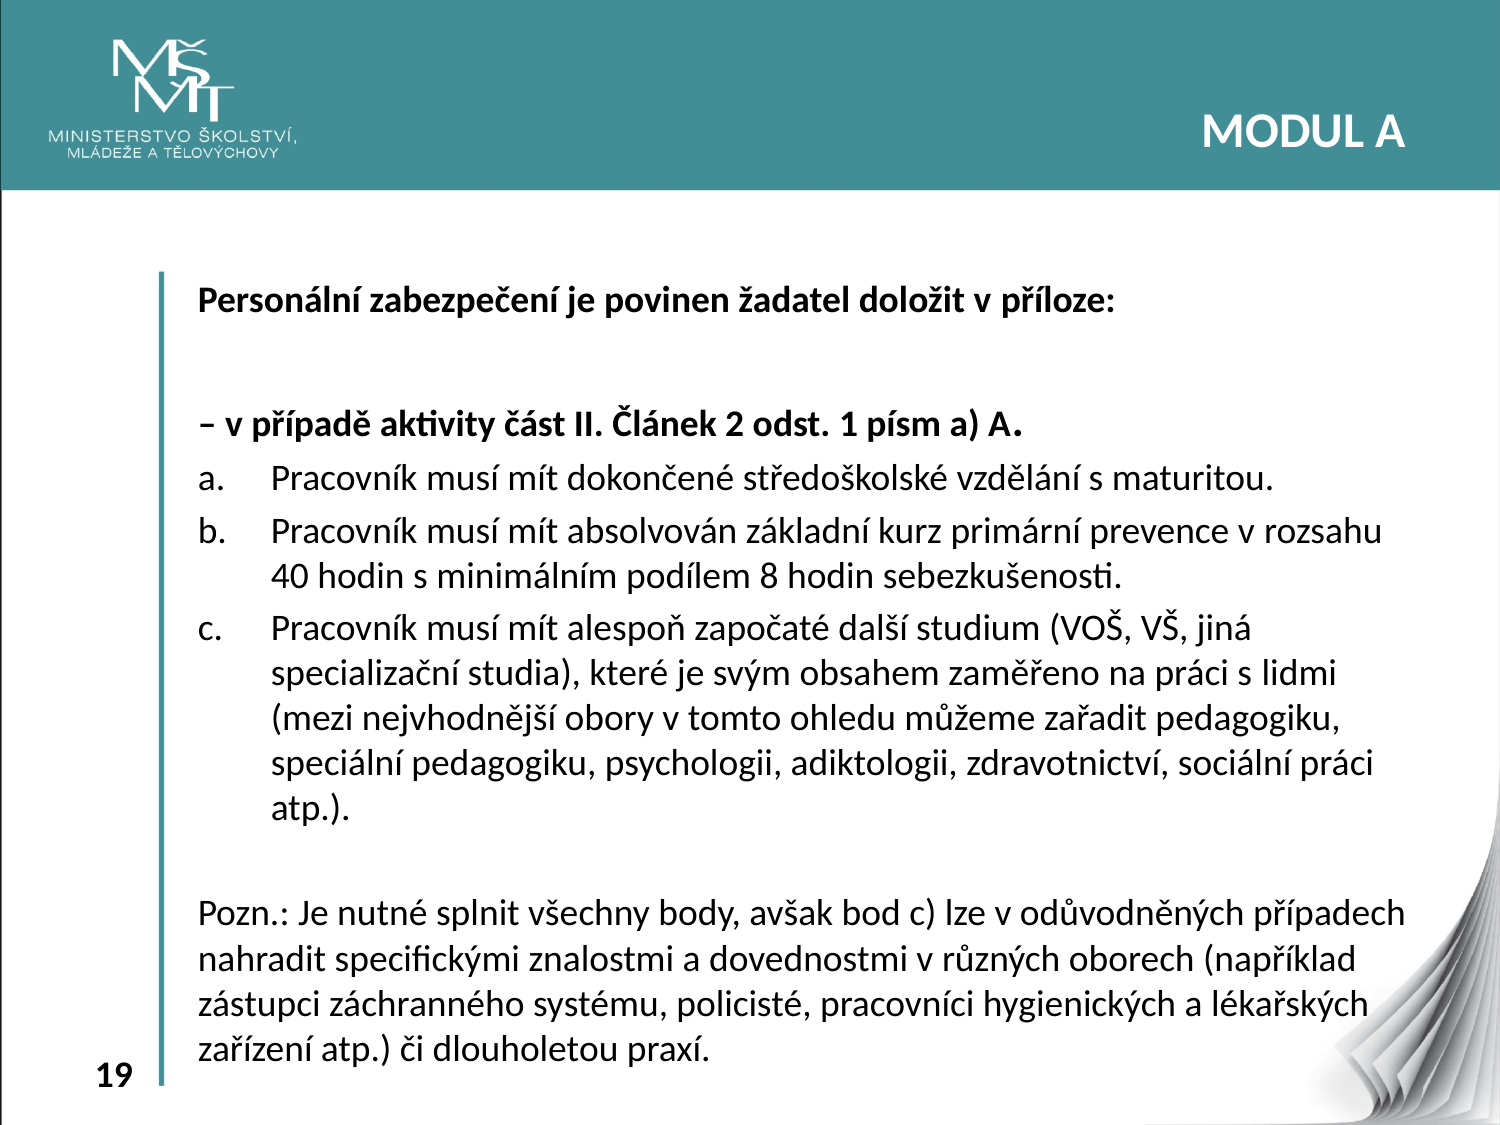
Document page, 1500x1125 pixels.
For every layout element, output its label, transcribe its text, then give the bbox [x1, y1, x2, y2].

picture [0, 0, 1500, 1125]
list Personální zabezpečení je povinen žadatel doložit v příloze: – v případě aktivity část II. Článek 2 odst. 1 písm a) A. Pracovník musí mít dokončené středoškolské vzdělání s maturitou. Pracovník musí mít absolvován základní kurz primární prevence v rozsahu 40 hodin s minimálním podílem 8 hodin sebezkušenosti. Pracovník musí mít alespoň započaté další studium (VOŠ, VŠ, jiná specializační studia), které je svým obsahem zaměřeno na práci s lidmi (mezi nejvhodnější obory v tomto ohledu můžeme zařadit pedagogiku, speciální pedagogiku, psychologii, adiktologii, zdravotnictví, sociální práci atp.). Pozn.: Je nutné splnit všechny body, avšak bod c) lze v odůvodněných případech nahradit specifickými znalostmi a dovednostmi v různých oborech (například zástupci záchranného systému, policisté, pracovníci hygienických a lékařských zařízení atp.) či dlouholetou praxí. [183, 267, 1425, 1083]
text_box MODUL A [1187, 89, 1444, 165]
